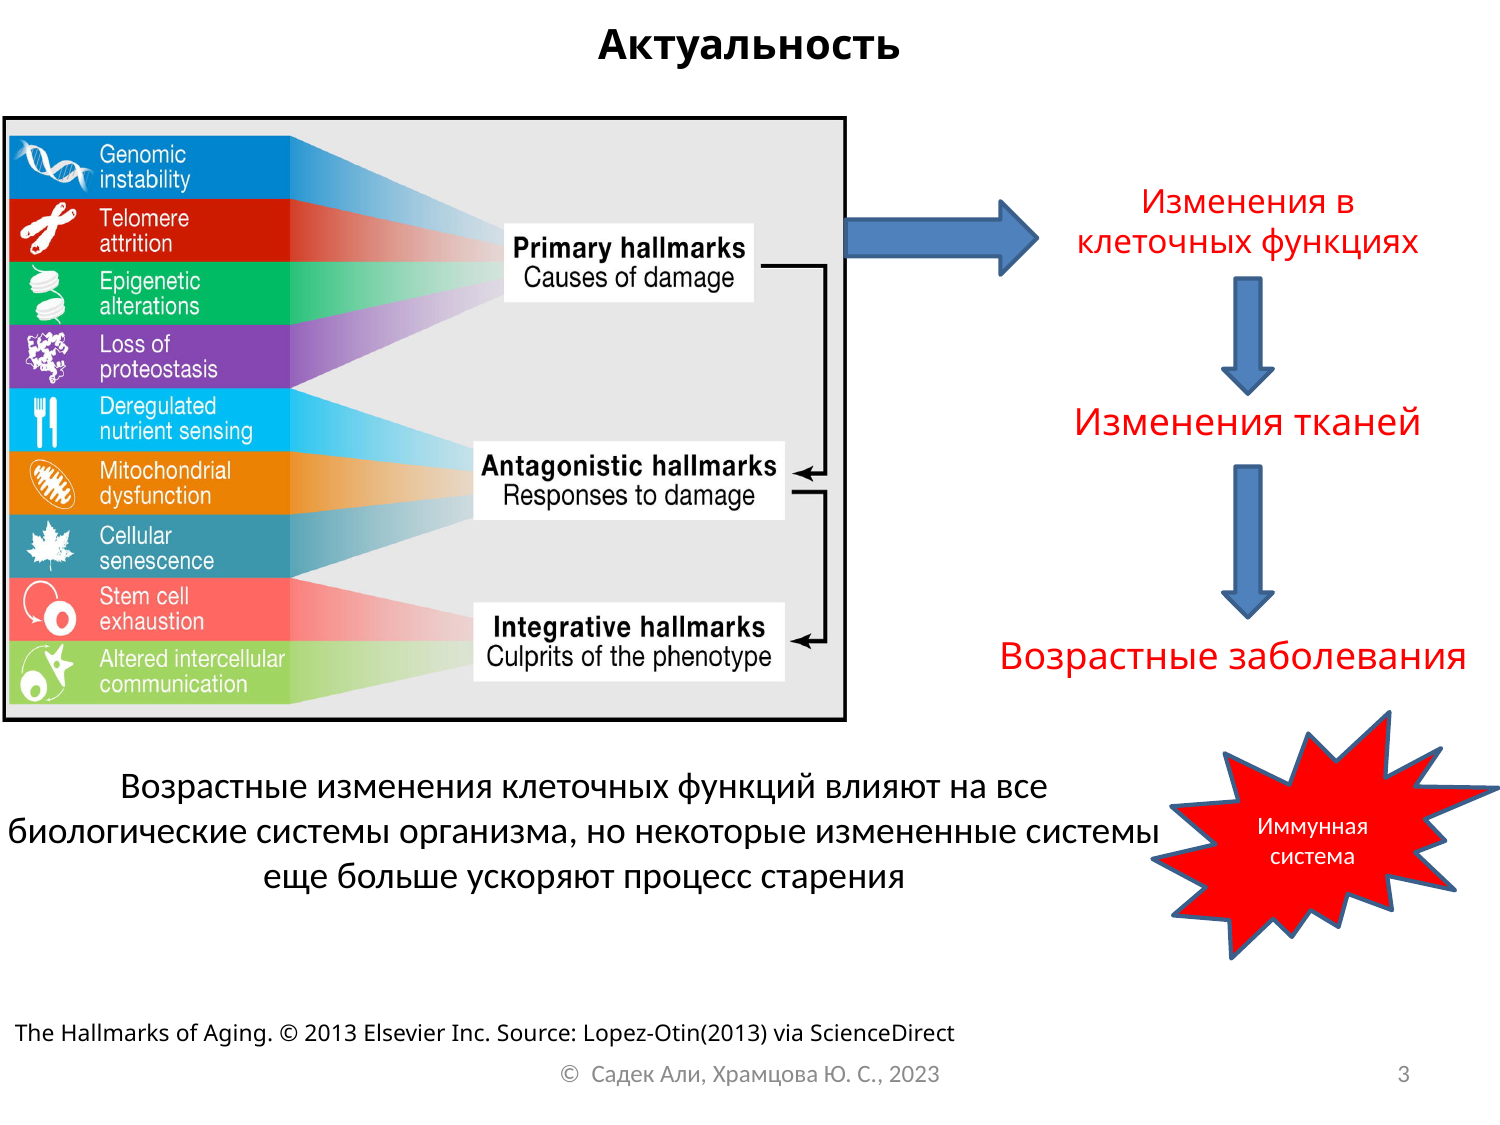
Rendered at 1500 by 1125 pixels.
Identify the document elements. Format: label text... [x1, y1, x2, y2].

text_box [1220, 276, 1275, 396]
picture [0, 113, 850, 724]
text_box [854, 199, 1037, 277]
slide_number 3 [1074, 1042, 1425, 1103]
text_box The Hallmarks of Aging. © 2013 Elsevier Inc. Source: Lopez-Otin(2013) via ScienceDirect [0, 1011, 1477, 1054]
footer © Садек Али, Храмцова Ю. С., 2023 [512, 1054, 988, 1103]
text_box Возрастные изменения клеточных функций влияют на все биологические системы организма, но некоторые измененные системы еще больше ускоряют процесс старения [0, 753, 1187, 904]
text_box Изменения в клеточных функциях [1037, 172, 1459, 267]
text_box Изменения тканей [1019, 390, 1477, 451]
text_box Возрастные заболевания [967, 624, 1500, 685]
text_box [1220, 464, 1275, 620]
text_box Актуальность [0, 17, 1500, 68]
text_box Иммунная система [1150, 710, 1500, 961]
